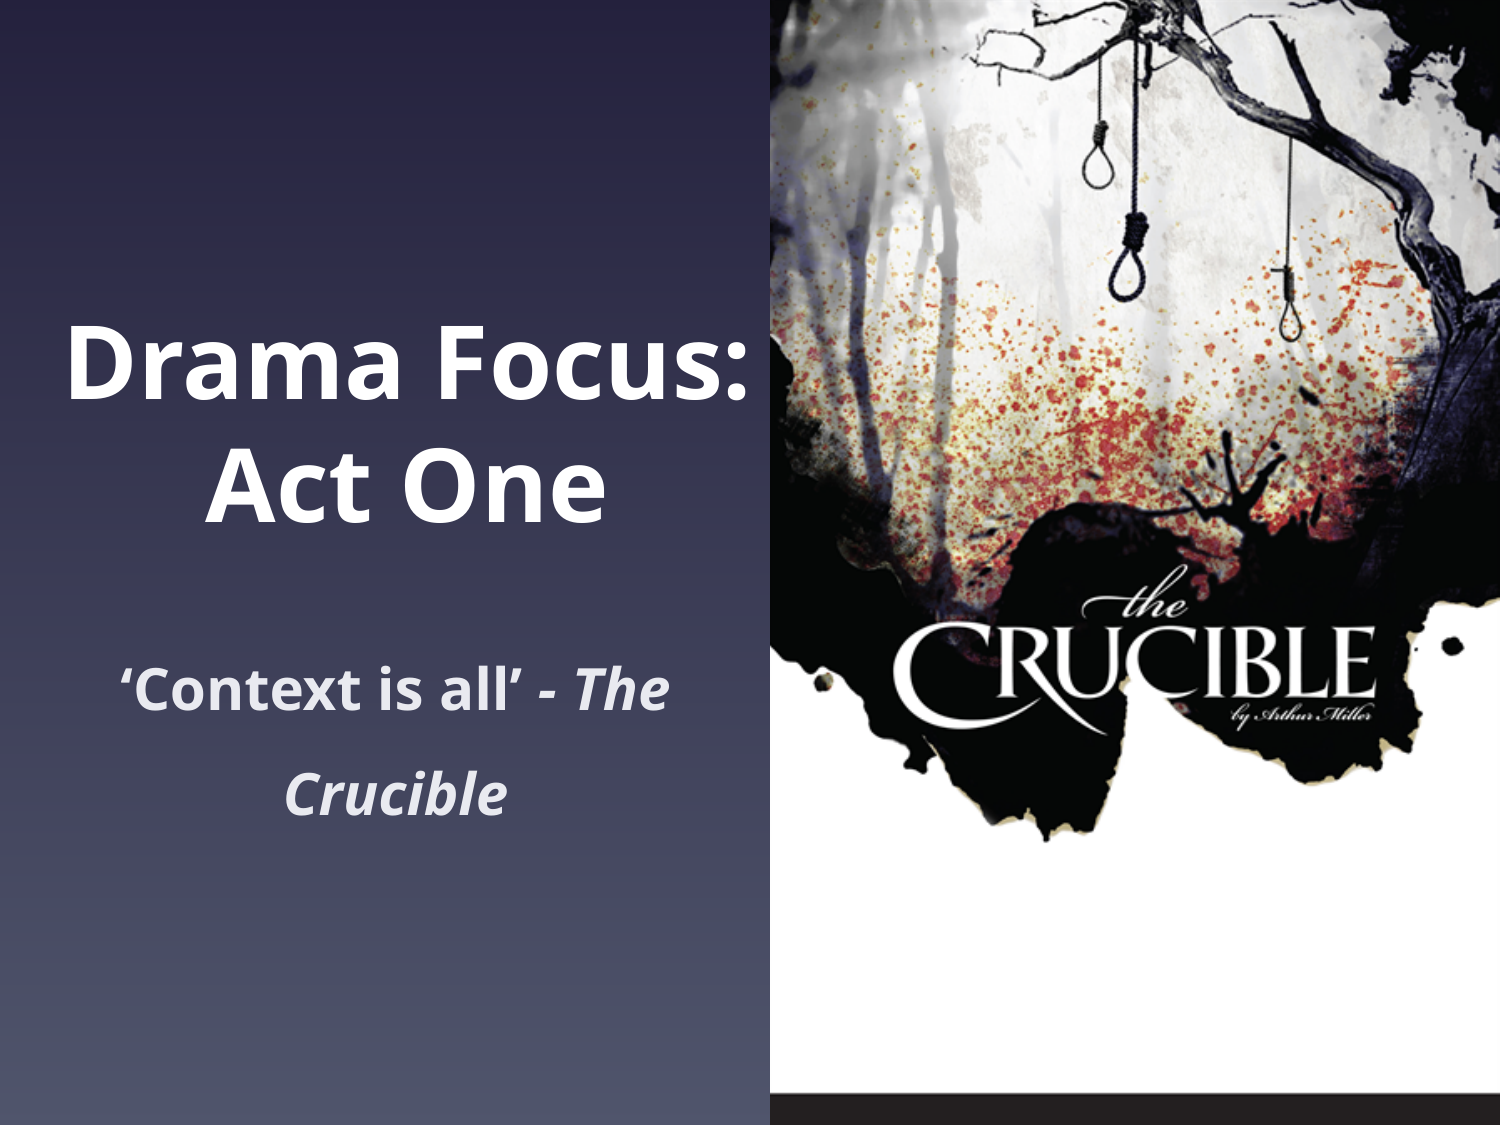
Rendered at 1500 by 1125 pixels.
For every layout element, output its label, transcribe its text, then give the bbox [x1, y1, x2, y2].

subtitle ‘Context is all’ - The Crucible [41, 609, 750, 898]
title Drama Focus: Act One [41, 172, 765, 551]
picture [770, 0, 1500, 1125]
